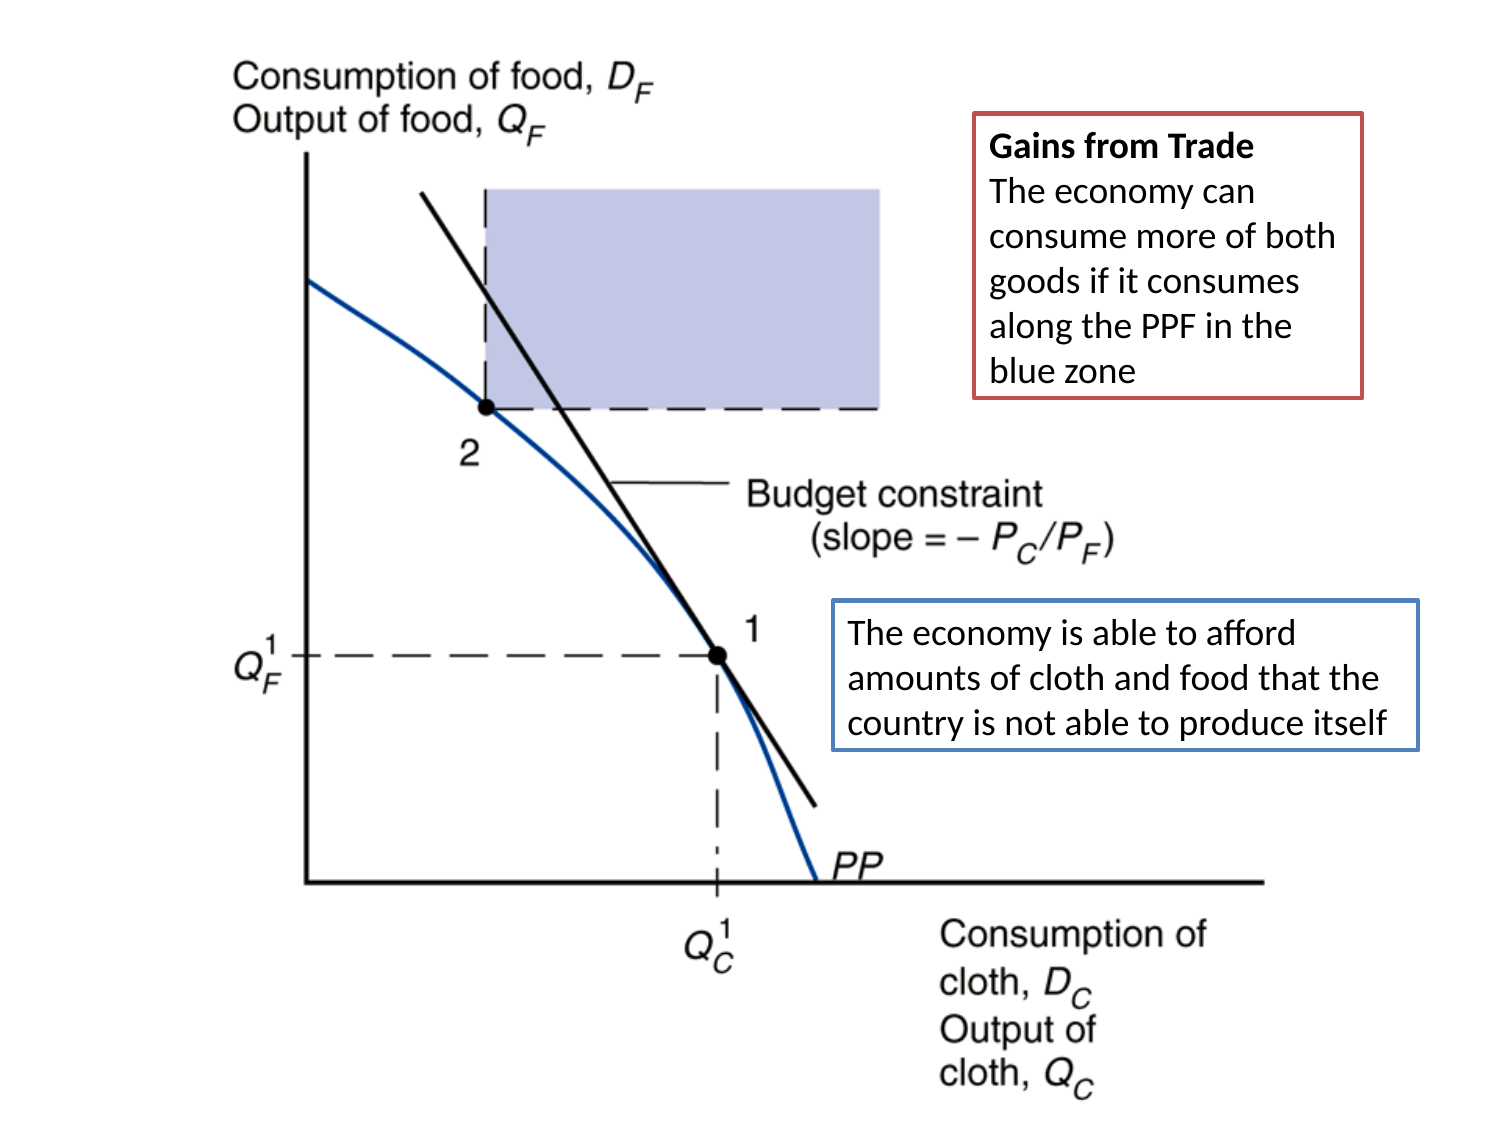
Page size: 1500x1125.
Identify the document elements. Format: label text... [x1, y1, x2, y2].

text_box The economy is able to afford amounts of cloth and food that the country is not able to produce itself [1296, 598, 1420, 752]
picture [209, 43, 1291, 1125]
text_box Gains from Trade The economy can consume more of both goods if it consumes along the PPF in the blue zone [1296, 111, 1364, 400]
